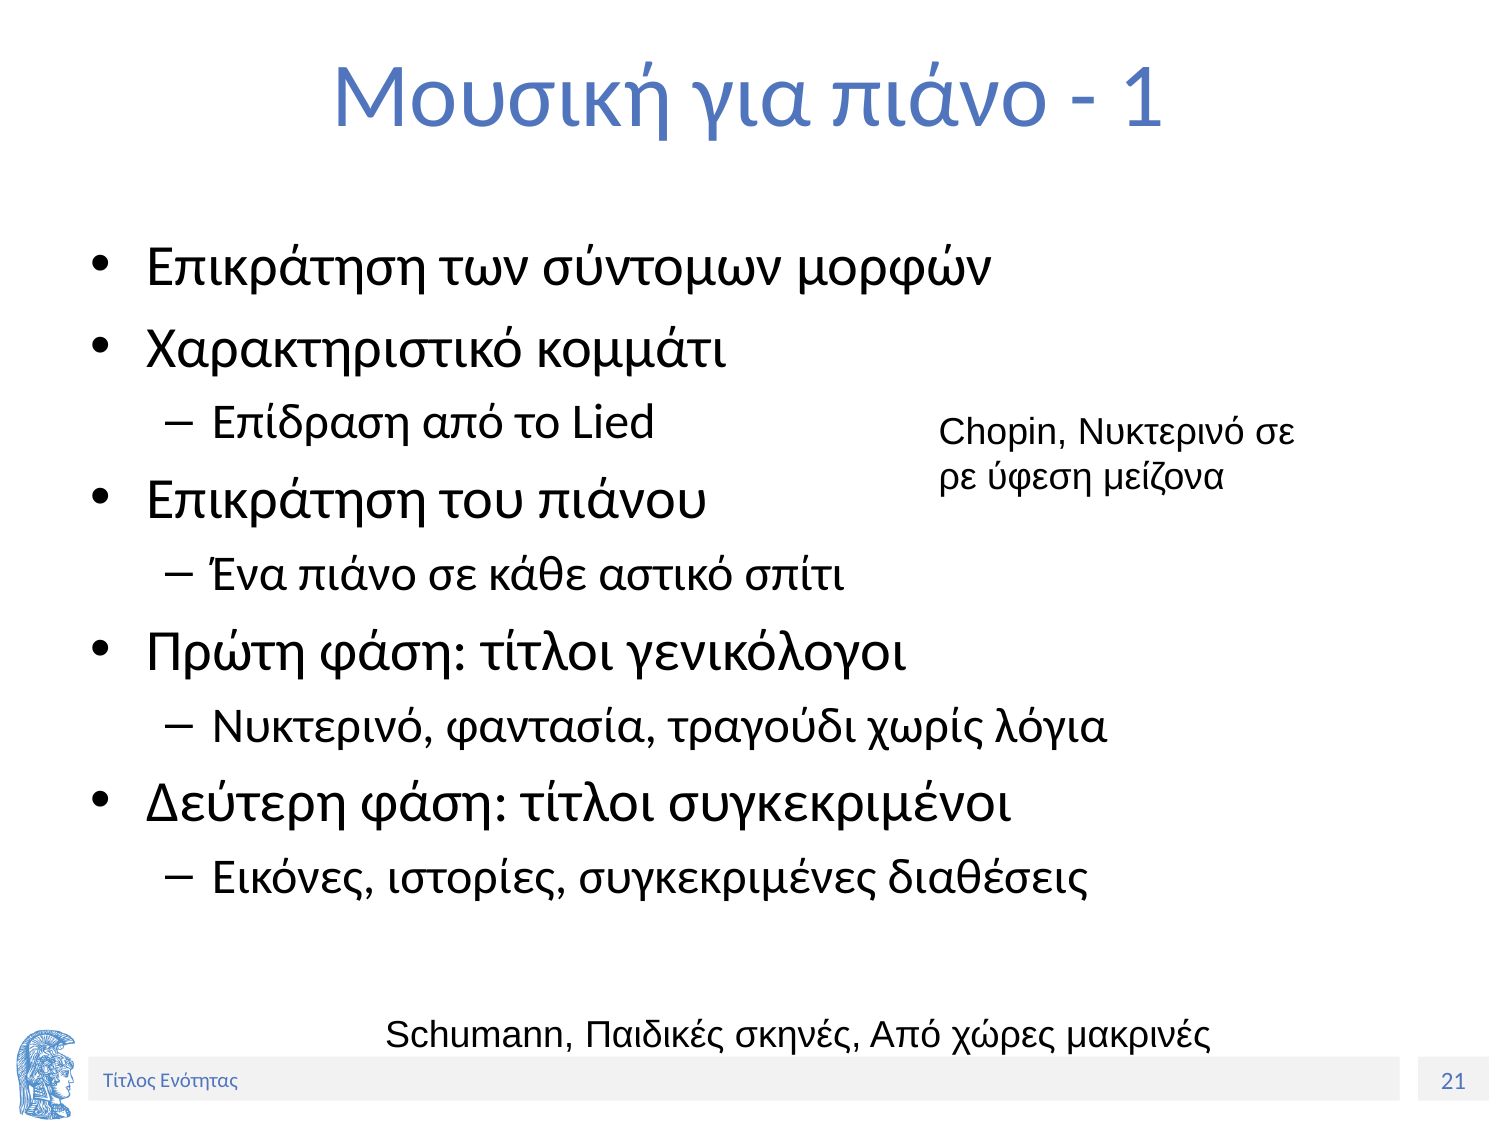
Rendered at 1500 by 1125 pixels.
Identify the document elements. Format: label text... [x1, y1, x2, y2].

title Μουσική για πιάνο - 1 [72, 16, 1425, 163]
text_box Schumann, Παιδικές σκηνές, Από χώρες μακρινές [370, 1002, 1227, 1063]
text_box Chopin, Νυκτερινό σε ρε ύφεση μείζονα [923, 400, 1353, 505]
picture [9, 1026, 81, 1120]
list Επικράτηση των σύντομων μορφών Χαρακτηριστικό κομμάτι Επίδραση από το Lied Επικράτηση του πιάνου Ένα πιάνο σε κάθε αστικό σπίτι Πρώτη φάση: τίτλοι γενικόλογοι Νυκτερινό, φαντασία, τραγούδι χωρίς λόγια Δεύτερη φάση: τίτλοι συγκεκριμένοι Εικόνες, ιστορίες, συγκεκριμένες διαθέσεις [75, 220, 1425, 1006]
